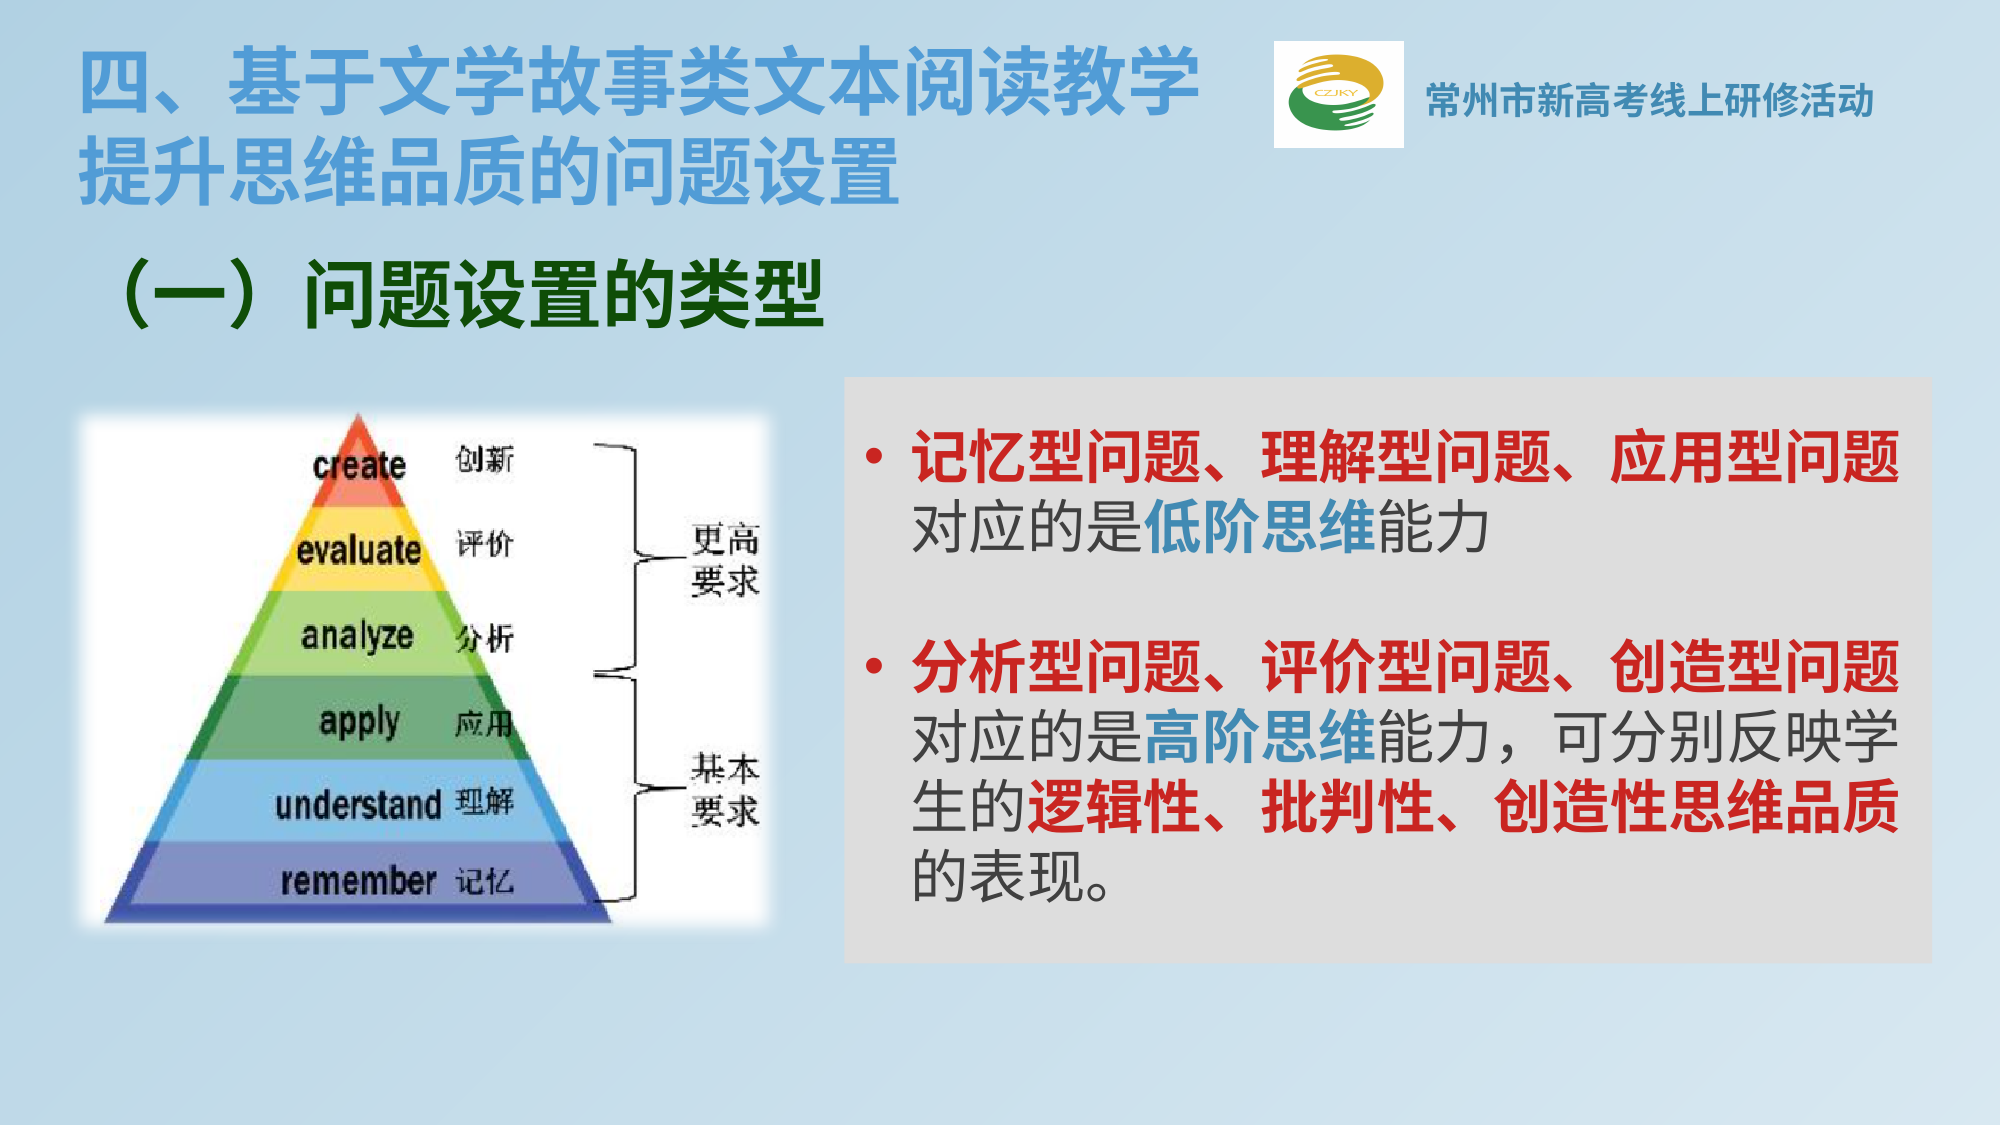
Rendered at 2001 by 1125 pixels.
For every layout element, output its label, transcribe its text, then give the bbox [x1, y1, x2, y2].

text_box 四、基于文学故事类文本阅读教学提升思维品质的问题设置 [62, 27, 1275, 222]
text_box [844, 377, 1933, 964]
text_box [1274, 41, 1902, 148]
text_box （一）问题设置的类型 [62, 239, 1004, 345]
picture [62, 397, 786, 944]
text_box 记忆型问题、理解型问题、应用型问题对应的是低阶思维能力 分析型问题、评价型问题、创造型问题对应的是高阶思维能力，可分别反映学生的逻辑性、批判性、创造性思维品质的表现。 [849, 413, 1957, 918]
